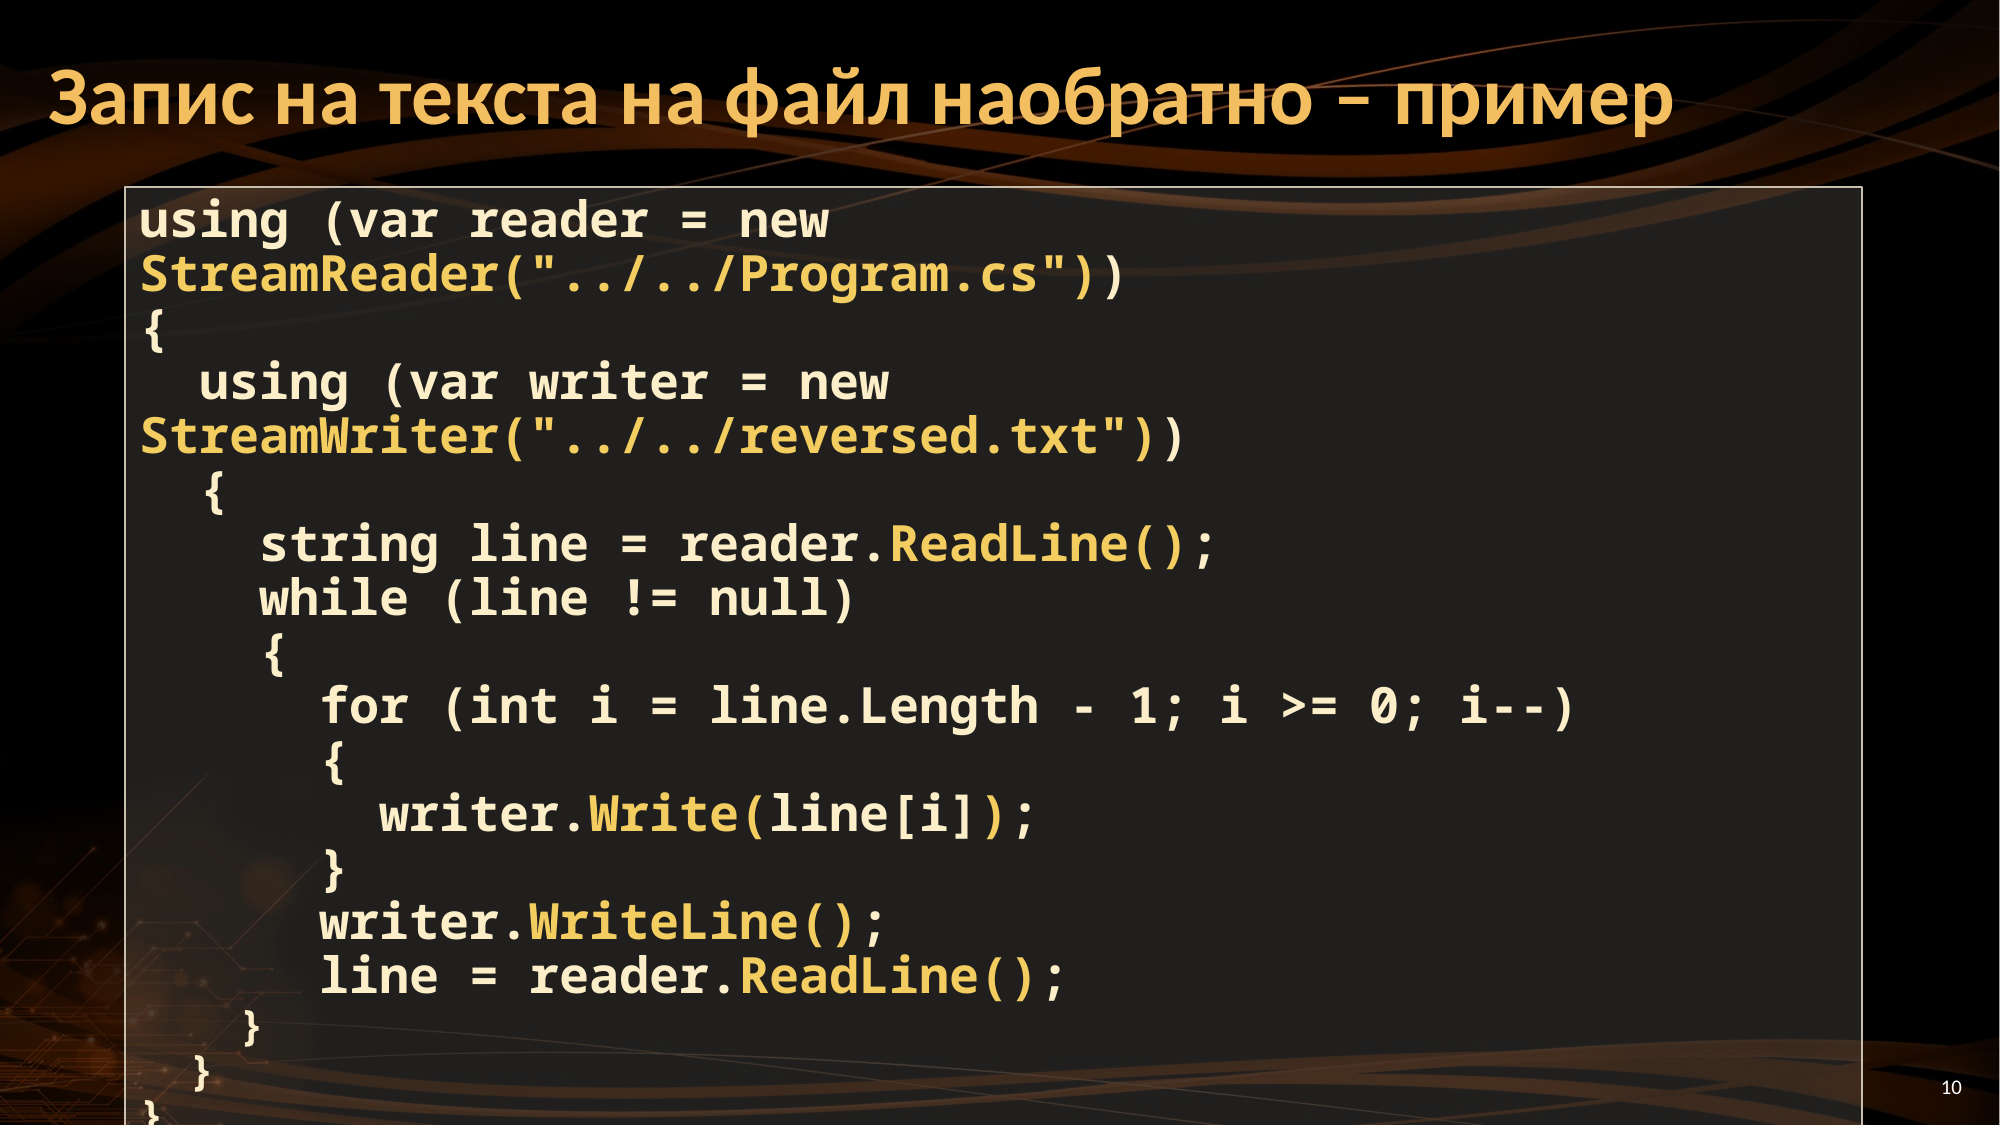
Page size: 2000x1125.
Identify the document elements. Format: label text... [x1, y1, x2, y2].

title Запис на текста на файл наобратно – пример [30, 6, 1938, 189]
text_box using (var reader = new StreamReader("../../Program.cs")) { using (var writer = new StreamWriter("../../reversed.txt")) { string line = reader.ReadLine(); while (line != null) { for (int i = line.Length - 1; i >= 0; i--) { writer.Write(line[i]); } writer.WriteLine(); line = reader.ReadLine(); } } } [124, 187, 1863, 1125]
picture [0, 0, 2000, 1125]
slide_number 10 [1897, 1070, 1968, 1103]
